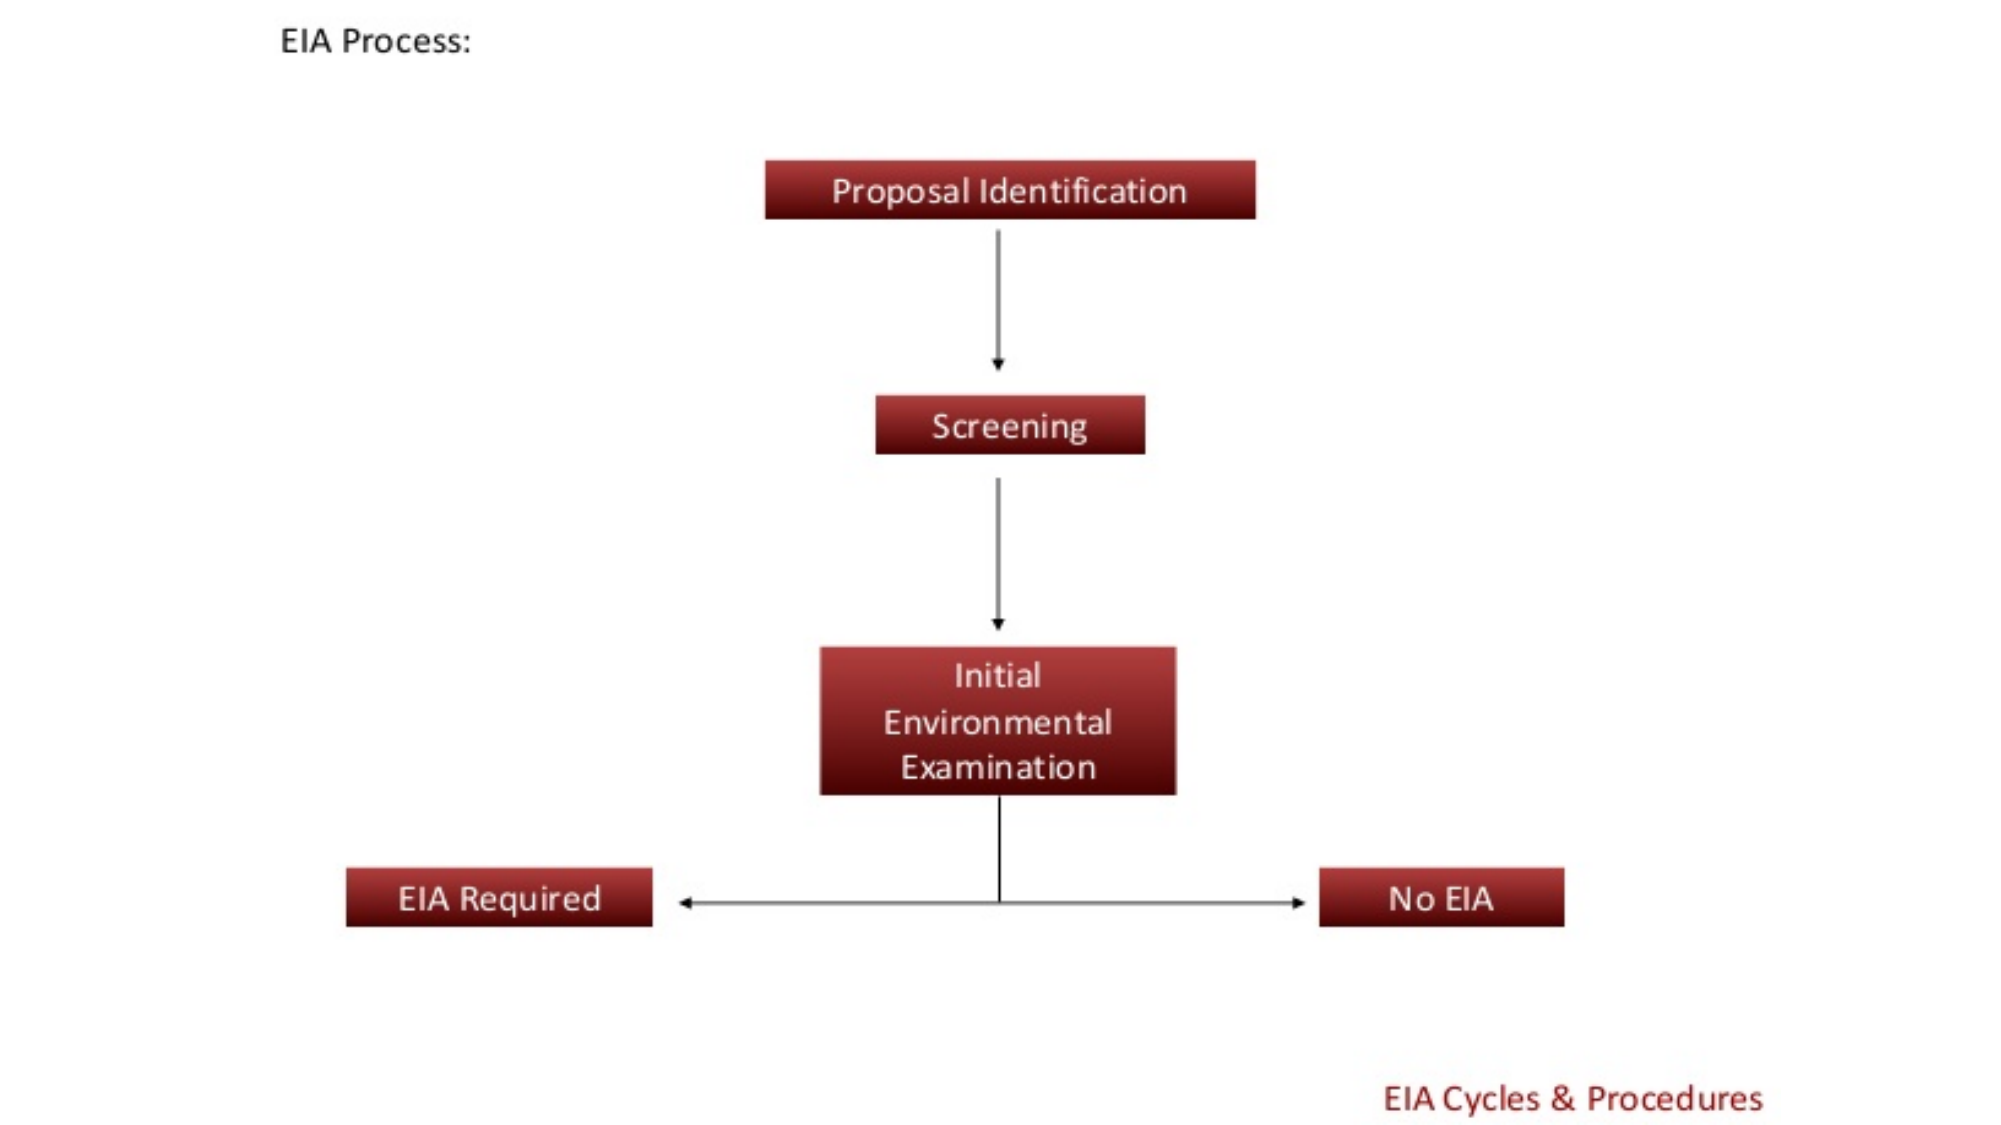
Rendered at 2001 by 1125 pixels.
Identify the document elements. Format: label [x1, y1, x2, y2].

picture [217, 0, 1781, 1125]
